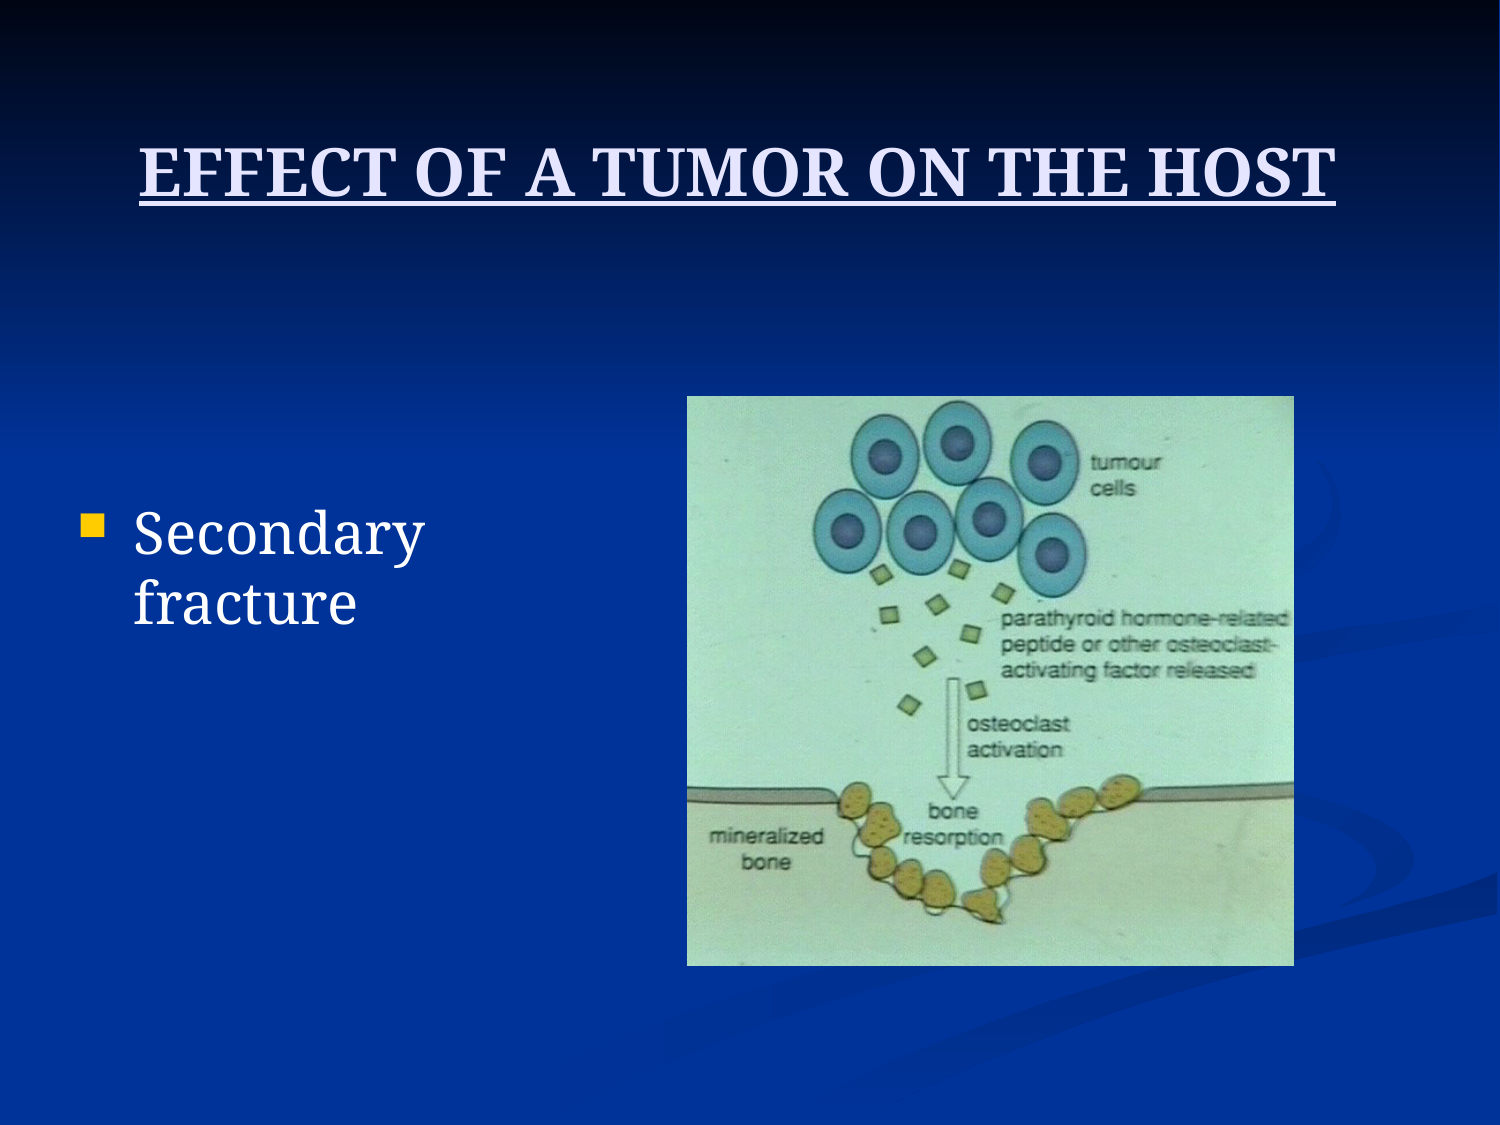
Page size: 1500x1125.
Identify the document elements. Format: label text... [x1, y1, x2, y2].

list Secondary fracture [62, 324, 669, 1001]
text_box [687, 396, 1294, 967]
title EFFECT OF A TUMOR ON THE HOST [99, 99, 1376, 240]
